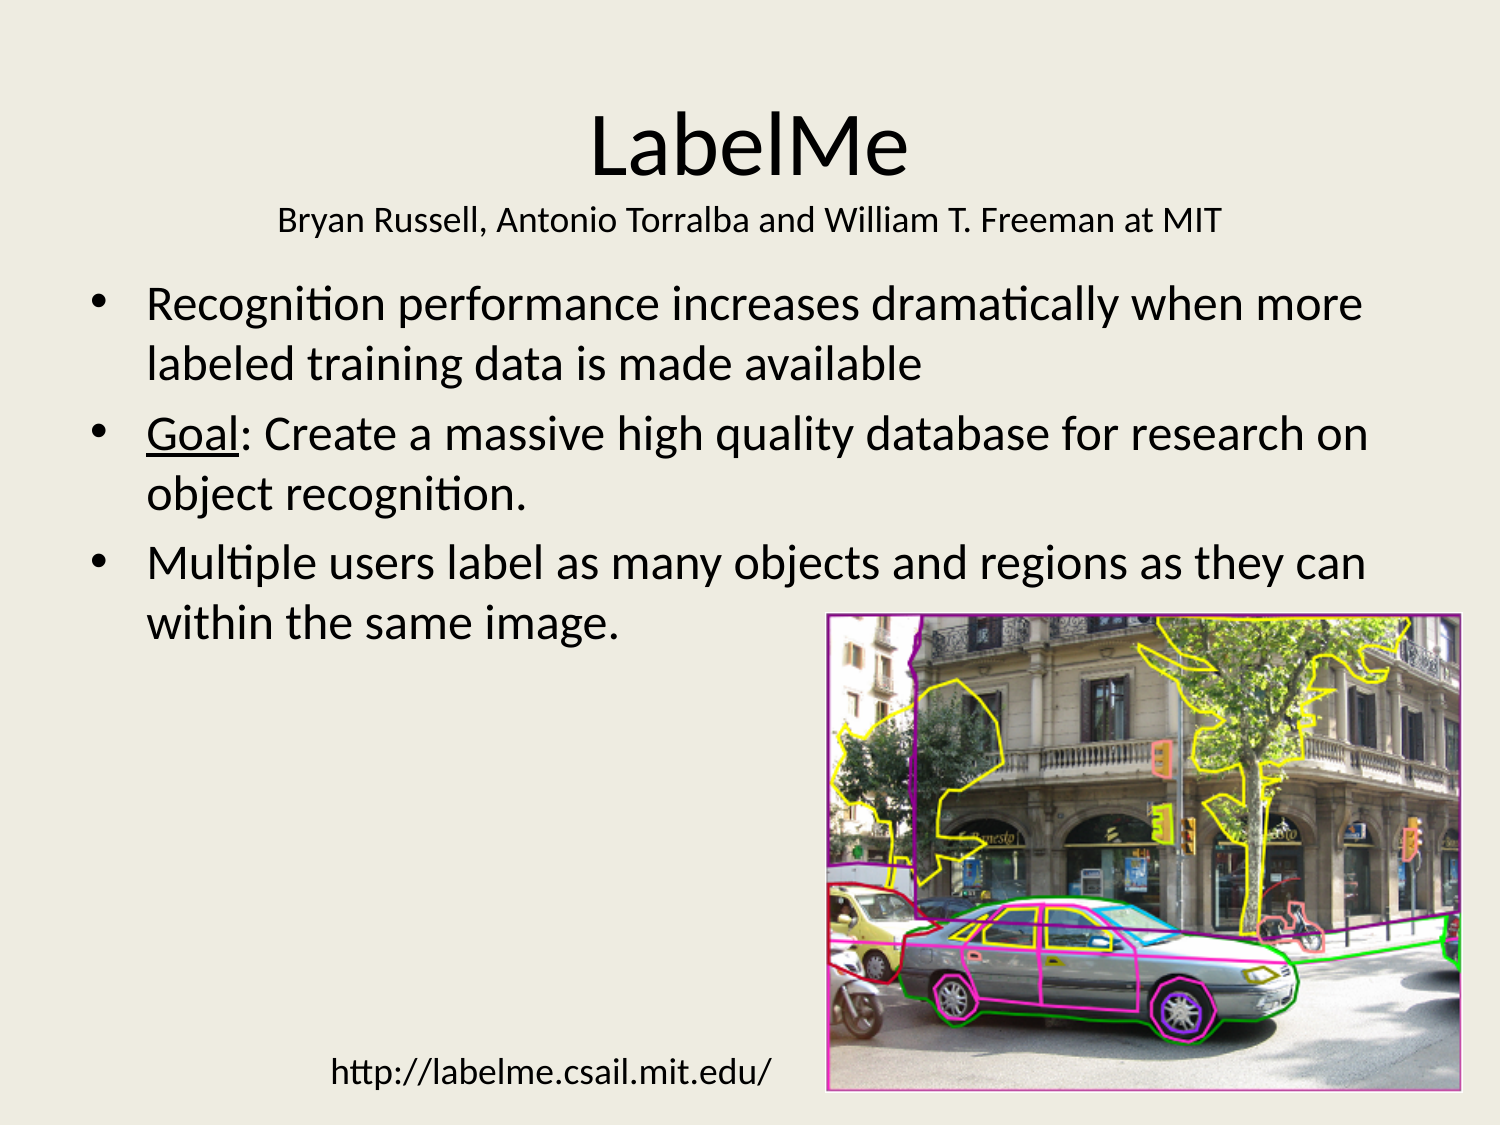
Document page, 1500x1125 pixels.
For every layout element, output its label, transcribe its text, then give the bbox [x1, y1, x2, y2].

text_box Bryan Russell, Antonio Torralba and William T. Freeman at MIT [262, 187, 1263, 248]
list Recognition performance increases dramatically when more labeled training data is made available Goal: Create a massive high quality database for research on object recognition. Multiple users label as many objects and regions as they can within the same image. [75, 262, 1425, 1005]
title LabelMe [75, 45, 1425, 233]
text_box http://labelme.csail.mit.edu/ [315, 1039, 788, 1100]
picture [824, 612, 1463, 1093]
